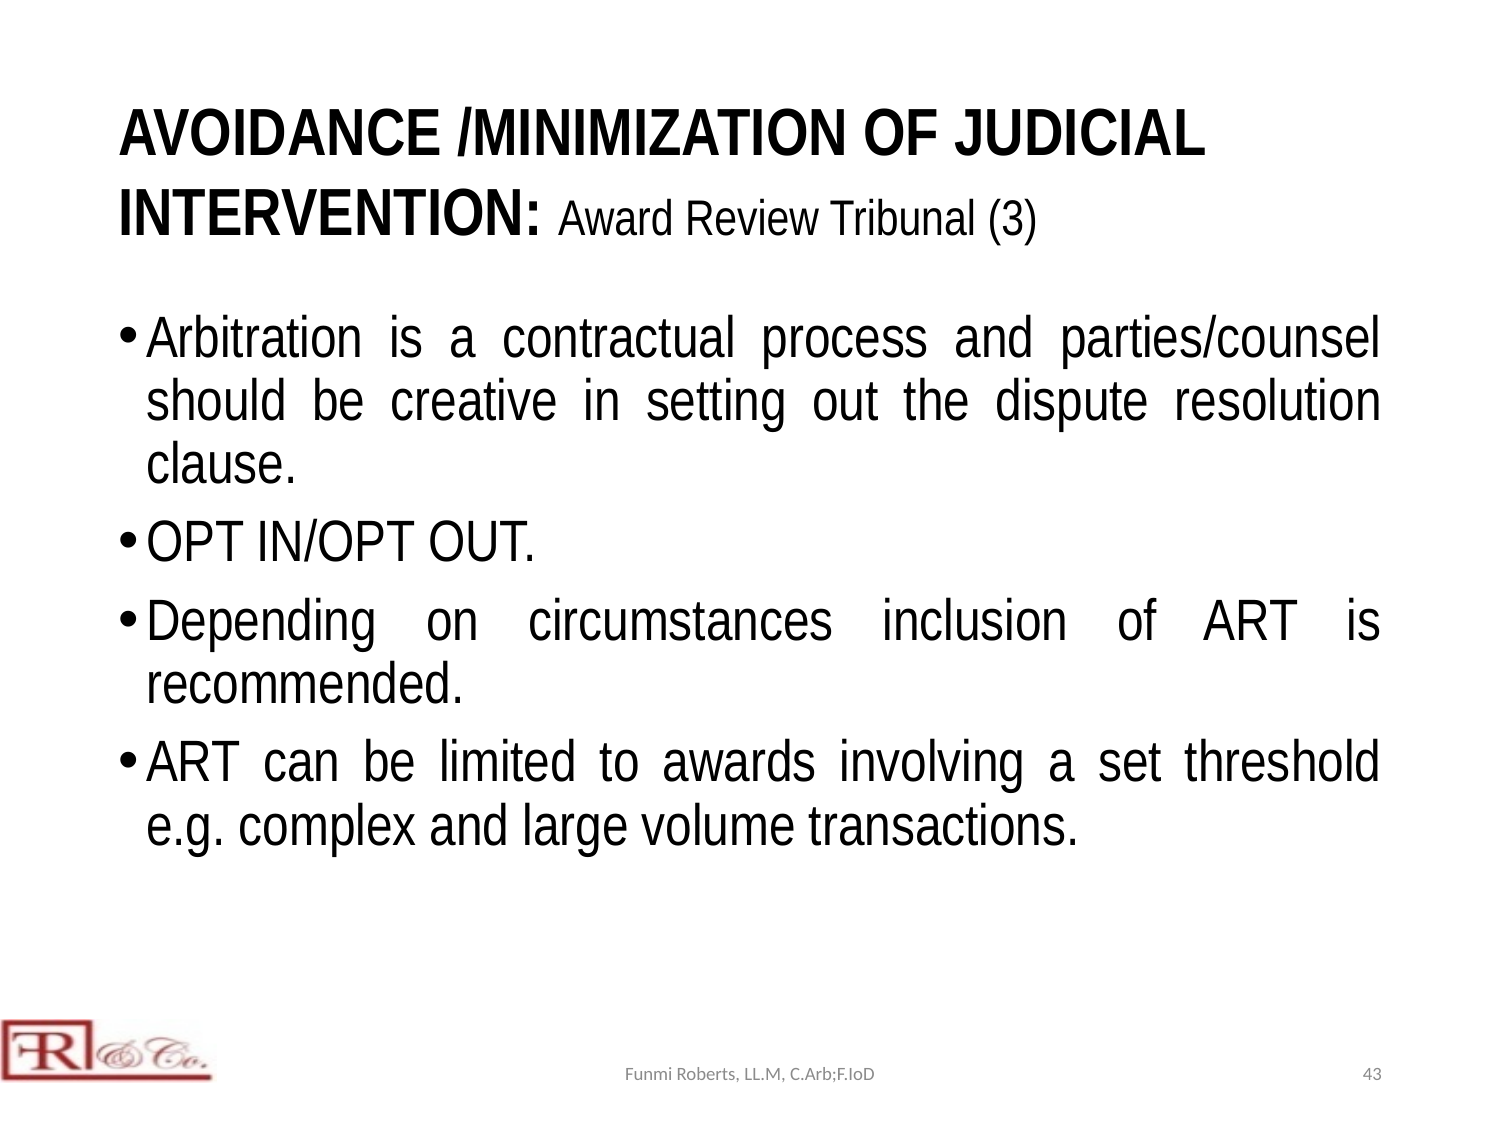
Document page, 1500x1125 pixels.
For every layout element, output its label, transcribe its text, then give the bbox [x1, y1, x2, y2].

footer Funmi Roberts, LL.M, C.Arb;F.IoD [496, 1042, 1004, 1103]
slide_number 43 [1059, 1042, 1397, 1103]
picture [0, 1019, 217, 1083]
list Arbitration is a contractual process and parties/counsel should be creative in setting out the dispute resolution clause. OPT IN/OPT OUT. Depending on circumstances inclusion of ART is recommended. ART can be limited to awards involving a set threshold e.g. complex and large volume transactions. [103, 299, 1397, 1014]
title AVOIDANCE /MINIMIZATION OF JUDICIAL INTERVENTION: Award Review Tribunal (3) [103, 59, 1397, 278]
slide_number [103, 1042, 441, 1103]
